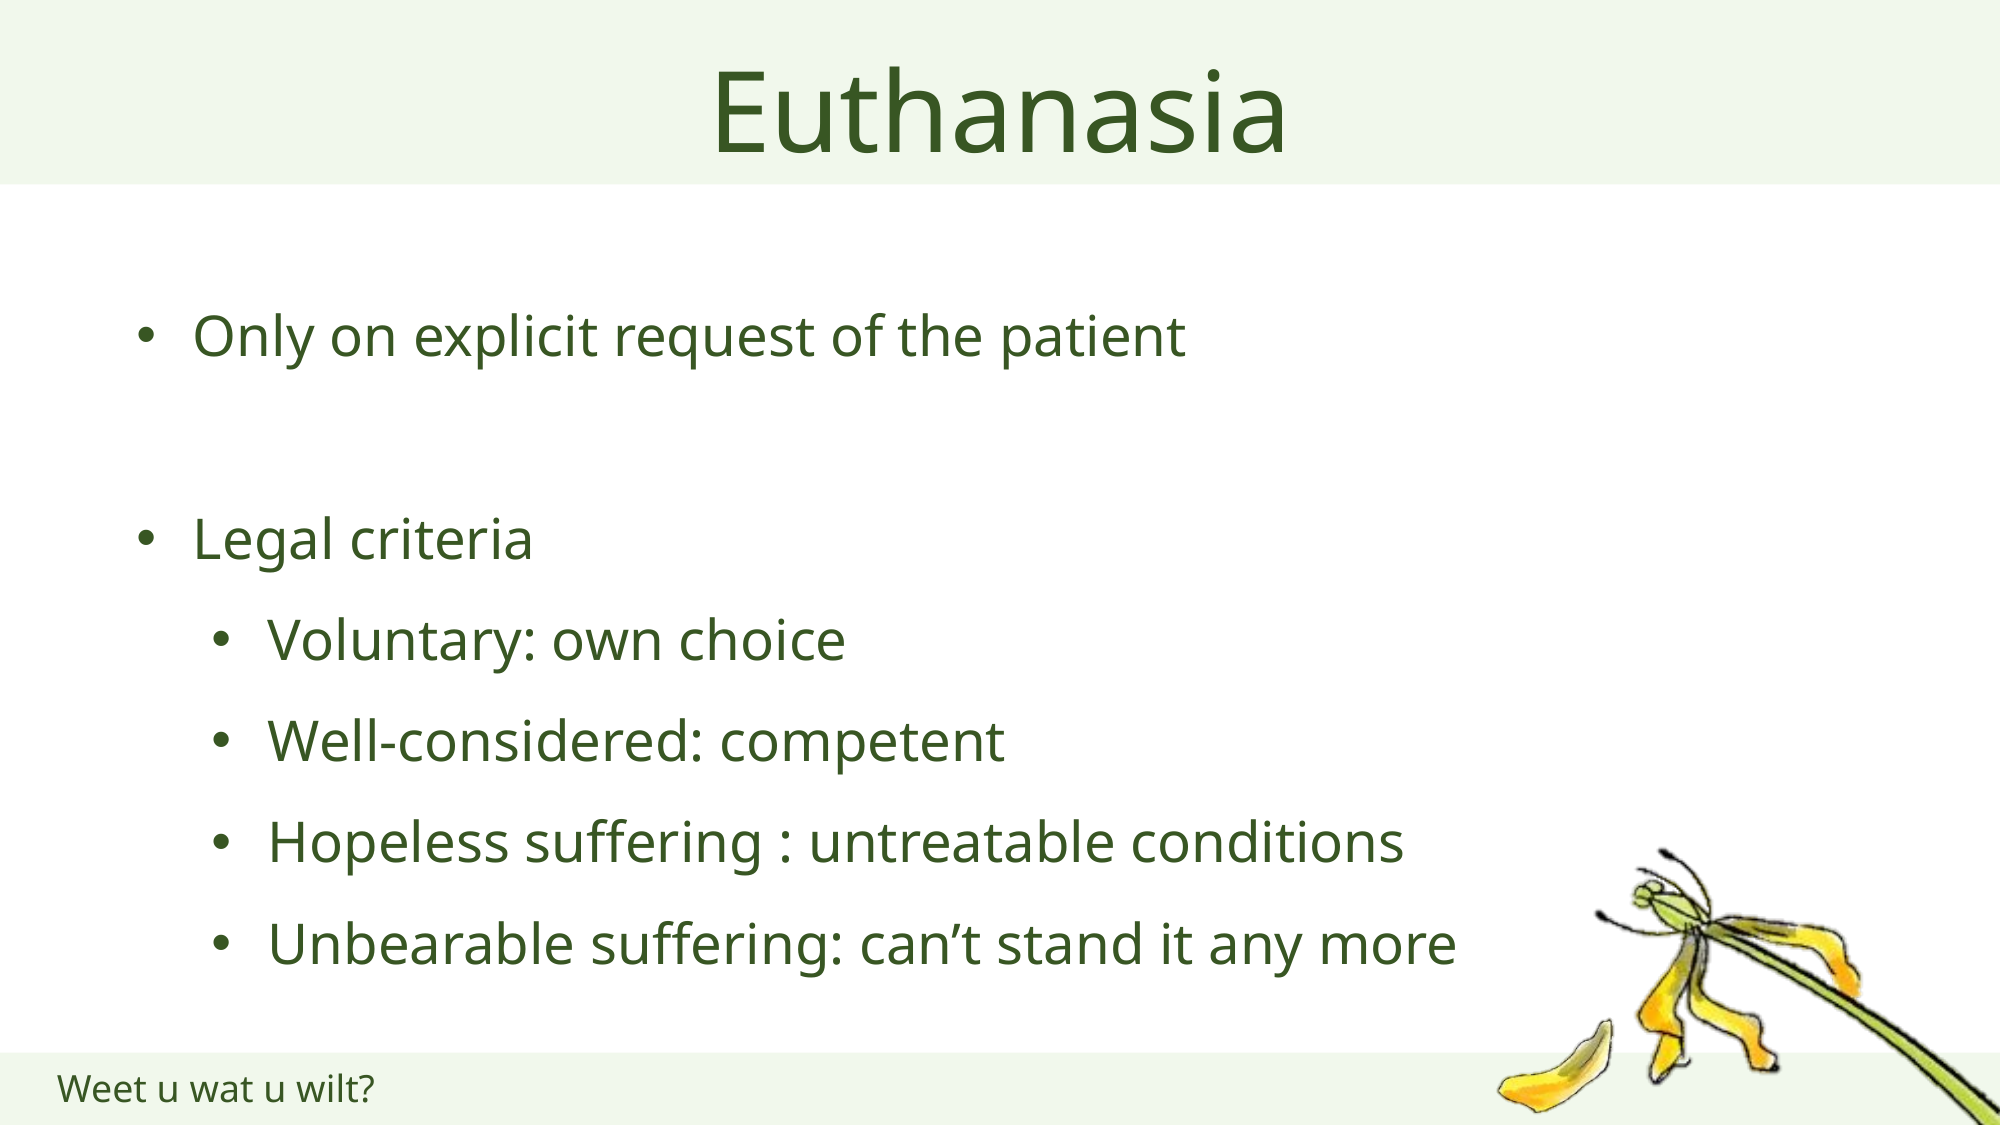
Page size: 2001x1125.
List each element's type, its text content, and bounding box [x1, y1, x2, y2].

picture [1495, 832, 2000, 1125]
text_box Weet u wat u wilt? [42, 1058, 1456, 1118]
text_box Only on explicit request of the patient Legal criteria Voluntary: own choice Well-considered: competent Hopeless suffering : untreatable conditions Unbearable suffering: can’t stand it any more [121, 259, 1929, 983]
text_box [0, 1052, 1574, 1125]
text_box Euthanasia [293, 32, 1707, 183]
text_box [0, 0, 2000, 185]
